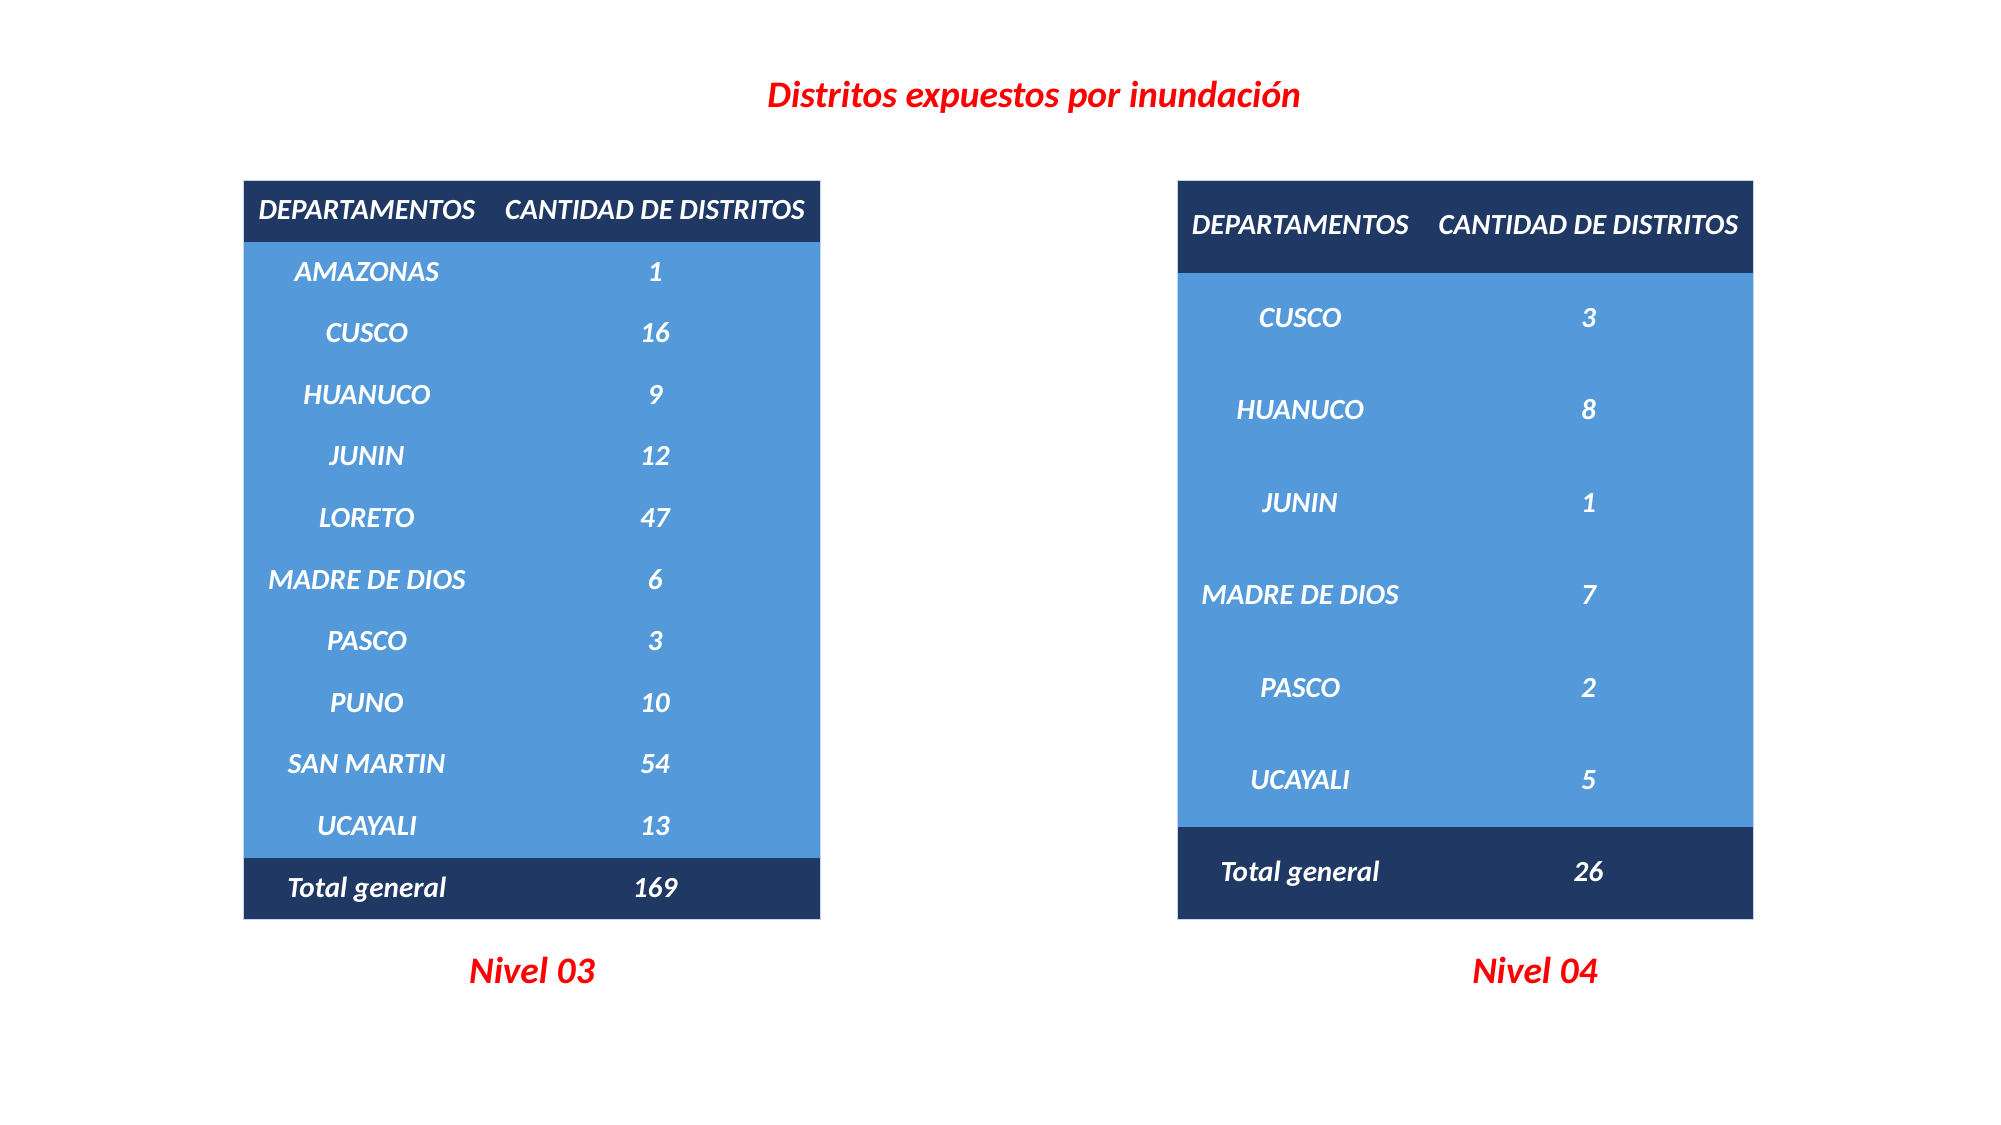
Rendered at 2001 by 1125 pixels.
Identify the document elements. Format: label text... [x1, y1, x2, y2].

table_cell HUANUCO [244, 365, 490, 427]
table_cell LORETO [244, 489, 490, 550]
table_cell CUSCO [244, 304, 490, 365]
table_cell 54 [490, 735, 820, 796]
table_cell MADRE DE DIOS [244, 550, 490, 612]
table_cell HUANUCO [1178, 365, 1423, 458]
table_cell PUNO [244, 673, 490, 735]
table_cell PASCO [1178, 643, 1423, 735]
table_cell 47 [490, 489, 820, 550]
table_cell 5 [1423, 735, 1753, 827]
table_cell 6 [490, 550, 820, 612]
table_cell 1 [1423, 458, 1753, 550]
table_cell 169 [490, 858, 820, 919]
table_header CANTIDAD DE DISTRITOS [490, 181, 820, 242]
text_box Distritos expuestos por inundación [752, 63, 1317, 123]
table_cell 8 [1423, 365, 1753, 458]
text_box Nivel 03 [441, 938, 622, 998]
table_cell 2 [1423, 643, 1753, 735]
text_box Nivel 04 [1445, 938, 1626, 998]
table_header DEPARTAMENTOS [244, 181, 490, 242]
table_cell 26 [1423, 827, 1753, 919]
table_header DEPARTAMENTOS [1178, 181, 1423, 273]
table_cell UCAYALI [244, 796, 490, 858]
table_cell 3 [1423, 273, 1753, 365]
table_cell 16 [490, 304, 820, 365]
table_cell 7 [1423, 550, 1753, 643]
table_cell 10 [490, 673, 820, 735]
table_cell PASCO [244, 612, 490, 673]
table_cell 3 [490, 612, 820, 673]
table_cell CUSCO [1178, 273, 1423, 365]
table_cell MADRE DE DIOS [1178, 550, 1423, 643]
table_cell 13 [490, 796, 820, 858]
table_cell Total general [244, 858, 490, 919]
table_cell Total general [1178, 827, 1423, 919]
table_cell JUNIN [244, 427, 490, 489]
table_cell JUNIN [1178, 458, 1423, 550]
table_cell 1 [490, 242, 820, 304]
table_cell AMAZONAS [244, 242, 490, 304]
table_cell 9 [490, 365, 820, 427]
table_cell SAN MARTIN [244, 735, 490, 796]
table_cell 12 [490, 427, 820, 489]
table_cell UCAYALI [1178, 735, 1423, 827]
table_header CANTIDAD DE DISTRITOS [1423, 181, 1753, 273]
